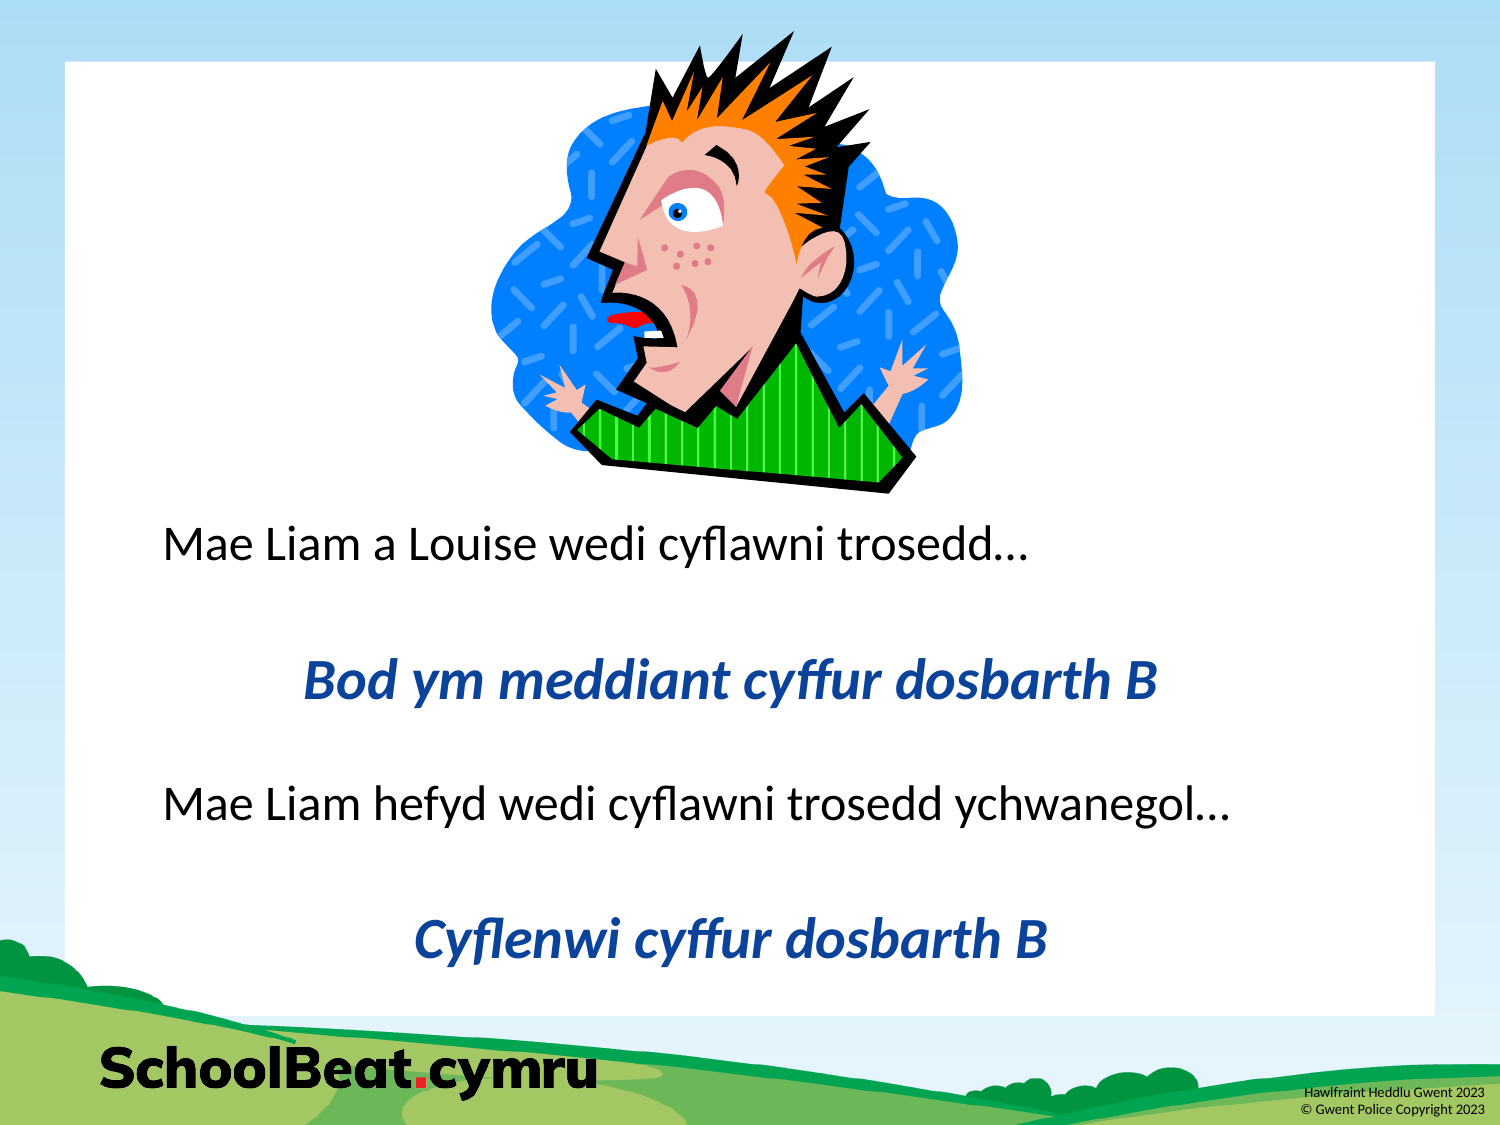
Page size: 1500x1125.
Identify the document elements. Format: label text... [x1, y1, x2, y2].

picture [0, 903, 1500, 1125]
text_box Mae Liam a Louise wedi cyflawni trosedd… Bod ym meddiant cyffur dosbarth B Mae Liam hefyd wedi cyflawni trosedd ychwanegol… Cyflenwi cyffur dosbarth B [147, 503, 1329, 988]
picture [489, 30, 963, 494]
